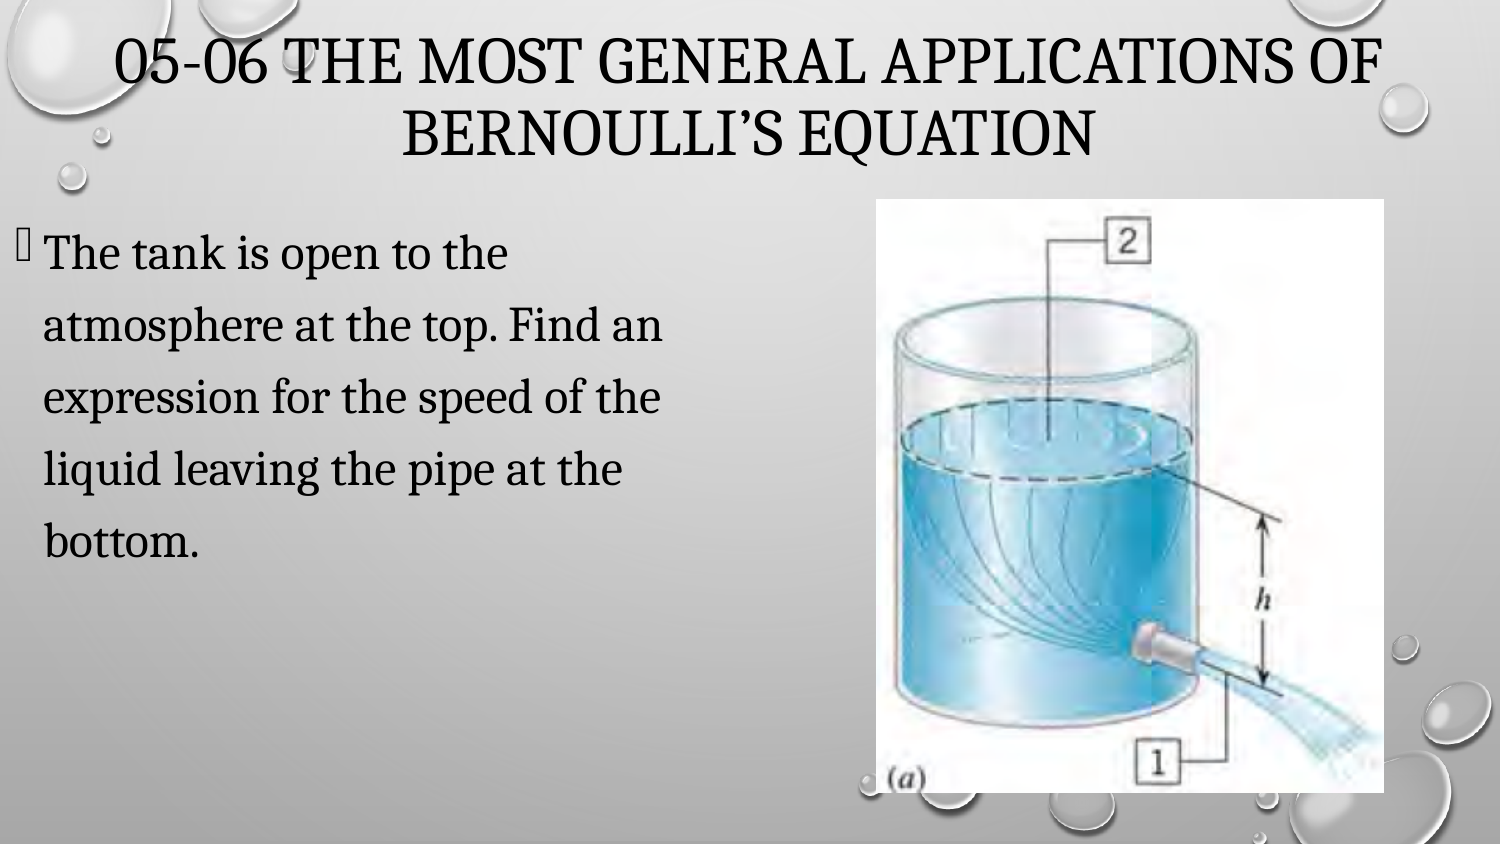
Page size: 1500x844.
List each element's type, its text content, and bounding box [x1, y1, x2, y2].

title 05-06 The Most General Applications of Bernoulli’s Equation [0, 0, 1500, 197]
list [875, 199, 1384, 793]
picture [0, 197, 1500, 844]
